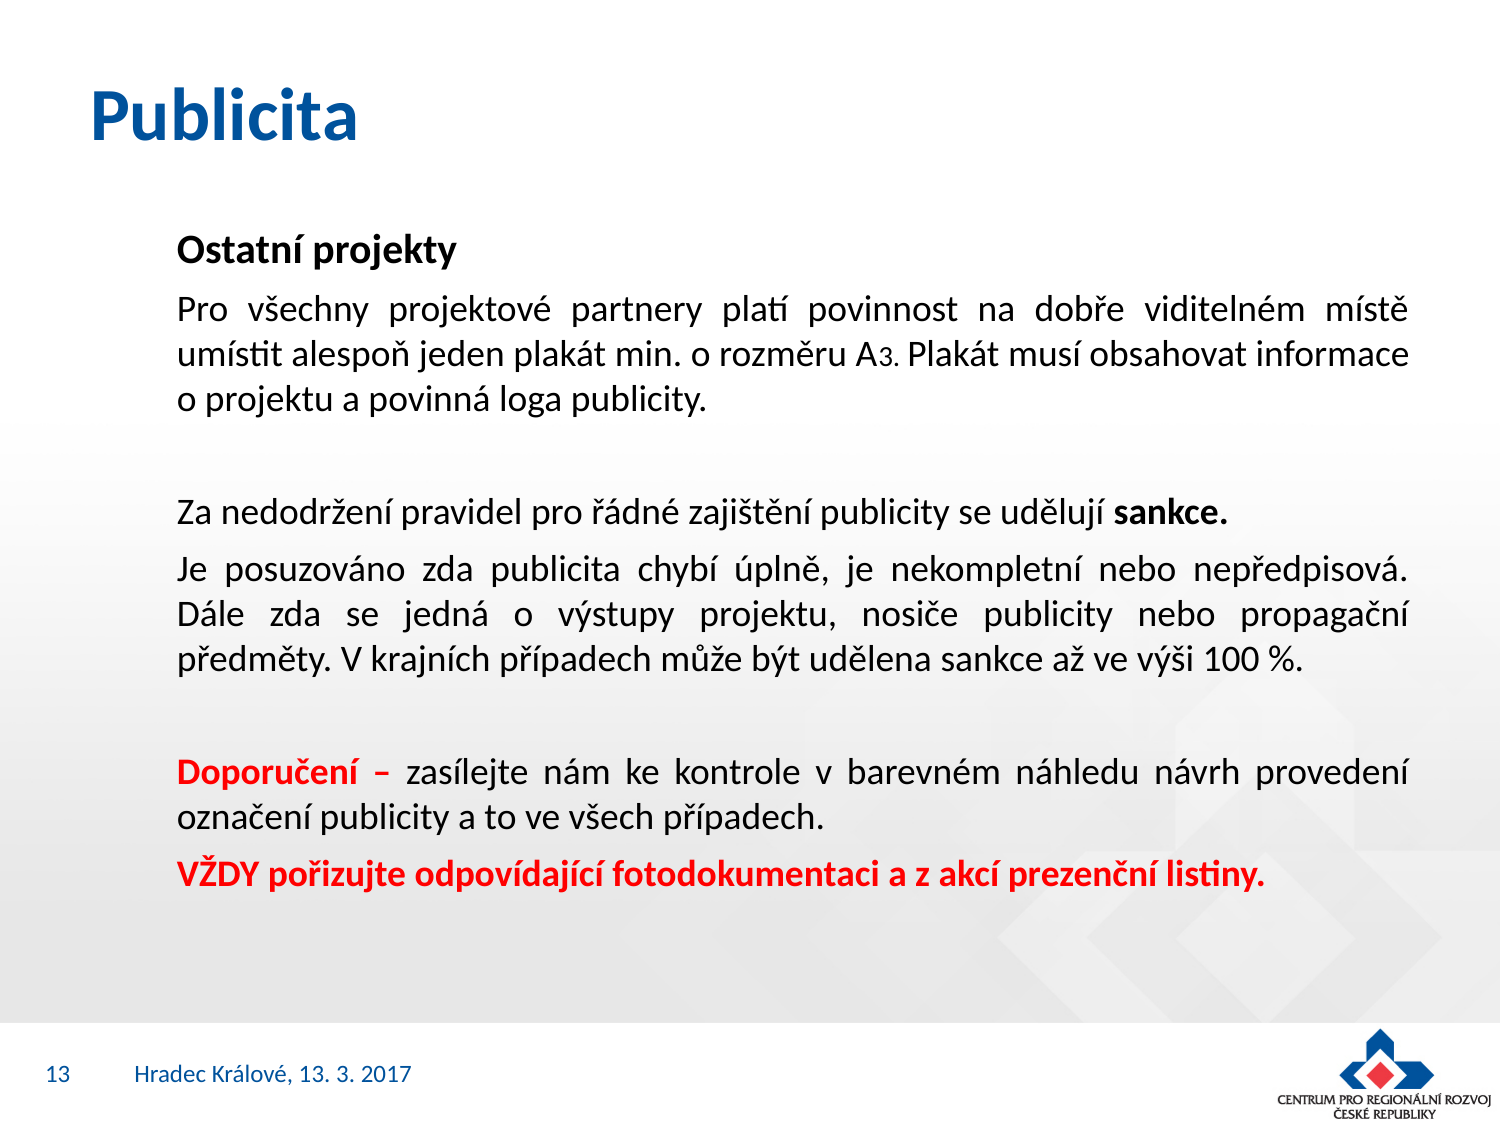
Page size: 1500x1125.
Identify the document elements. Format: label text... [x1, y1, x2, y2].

footer Hradec Králové, 13. 3. 2017 [119, 1042, 988, 1103]
list Ostatní projekty Pro všechny projektové partnery platí povinnost na dobře viditelném místě umístit alespoň jeden plakát min. o rozměru A3. Plakát musí obsahovat informace o projektu a povinná loga publicity. Za nedodržení pravidel pro řádné zajištění publicity se udělují sankce. Je posuzováno zda publicita chybí úplně, je nekompletní nebo nepředpisová. Dále zda se jedná o výstupy projektu, nosiče publicity nebo propagační předměty. V krajních případech může být udělena sankce až ve výši 100 %. Doporučení – zasílejte nám ke kontrole v barevném náhledu návrh provedení označení publicity a to ve všech případech. VŽDY pořizujte odpovídající fotodokumentaci a z akcí prezenční listiny. [161, 214, 1425, 1005]
title Publicita [75, 42, 1425, 178]
slide_number 13 [30, 1042, 113, 1103]
picture [0, 0, 1500, 1125]
